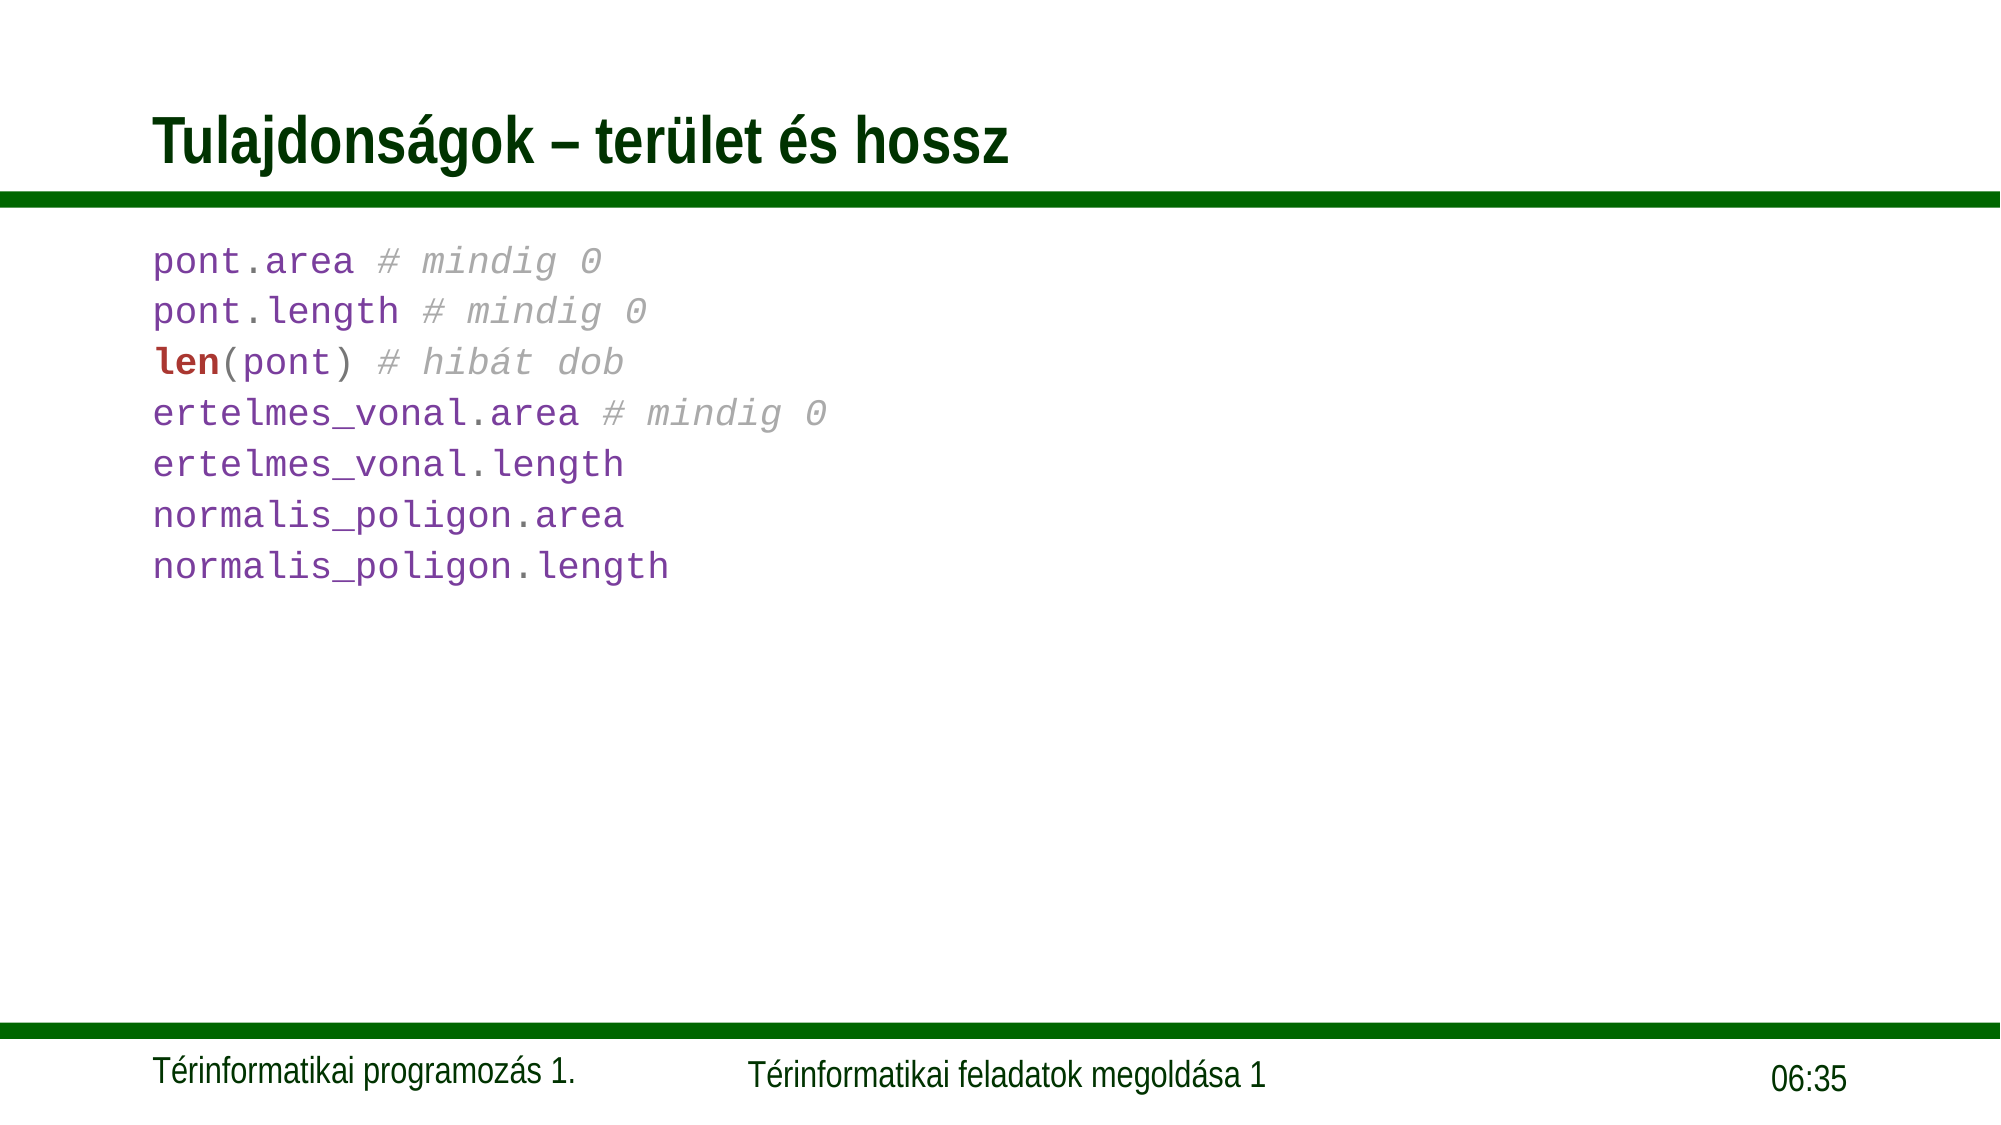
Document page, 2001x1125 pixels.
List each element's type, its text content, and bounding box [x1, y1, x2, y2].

list pont.area # mindig 0 pont.length # mindig 0 len(pont) # hibát dob ertelmes_vonal.area # mindig 0 ertelmes_vonal.length normalis_poligon.area normalis_poligon.length [137, 233, 1863, 1014]
title Tulajdonságok – terület és hossz [137, 28, 1863, 186]
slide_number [1390, 1046, 1863, 1106]
